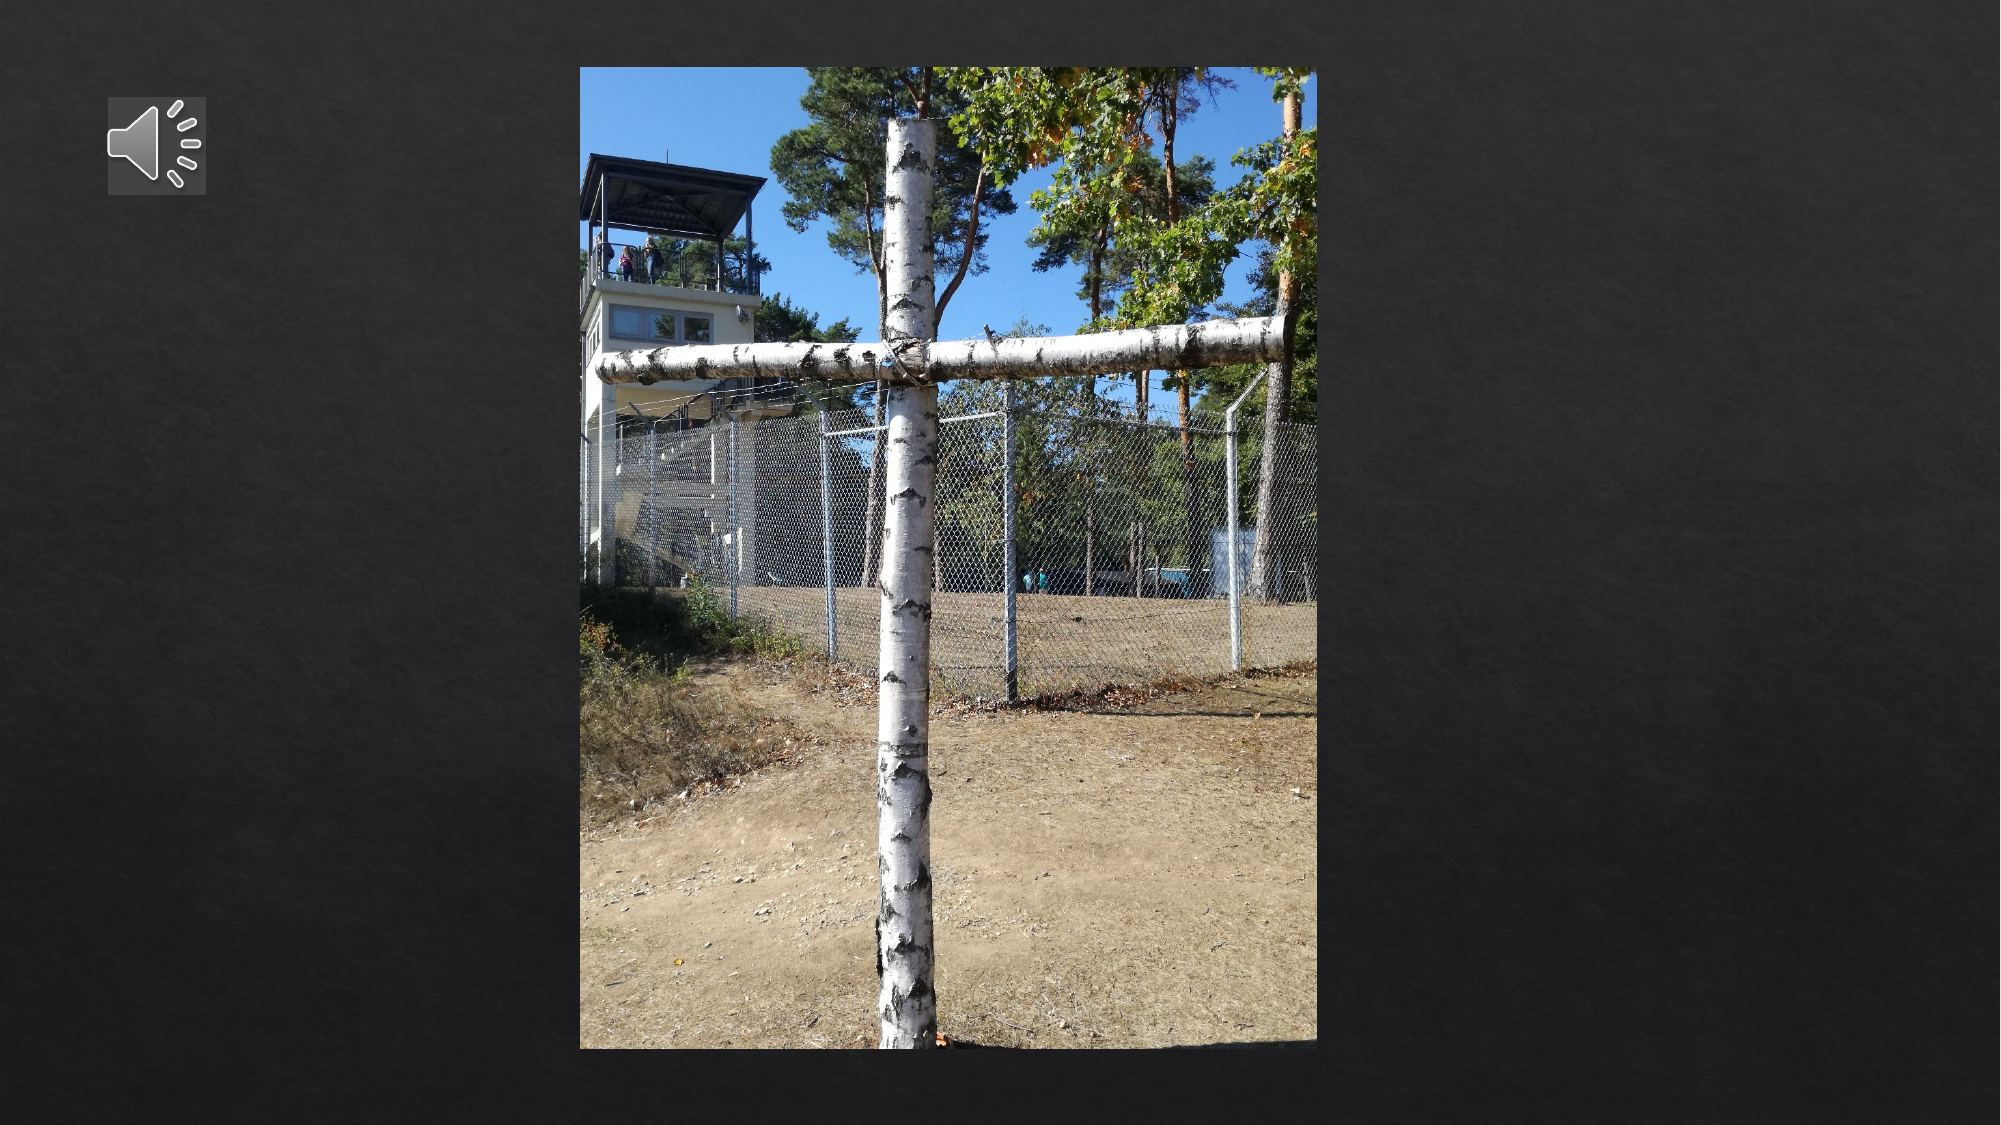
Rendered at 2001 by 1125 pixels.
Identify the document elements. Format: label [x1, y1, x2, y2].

picture [579, 67, 1317, 1050]
picture [106, 96, 208, 197]
